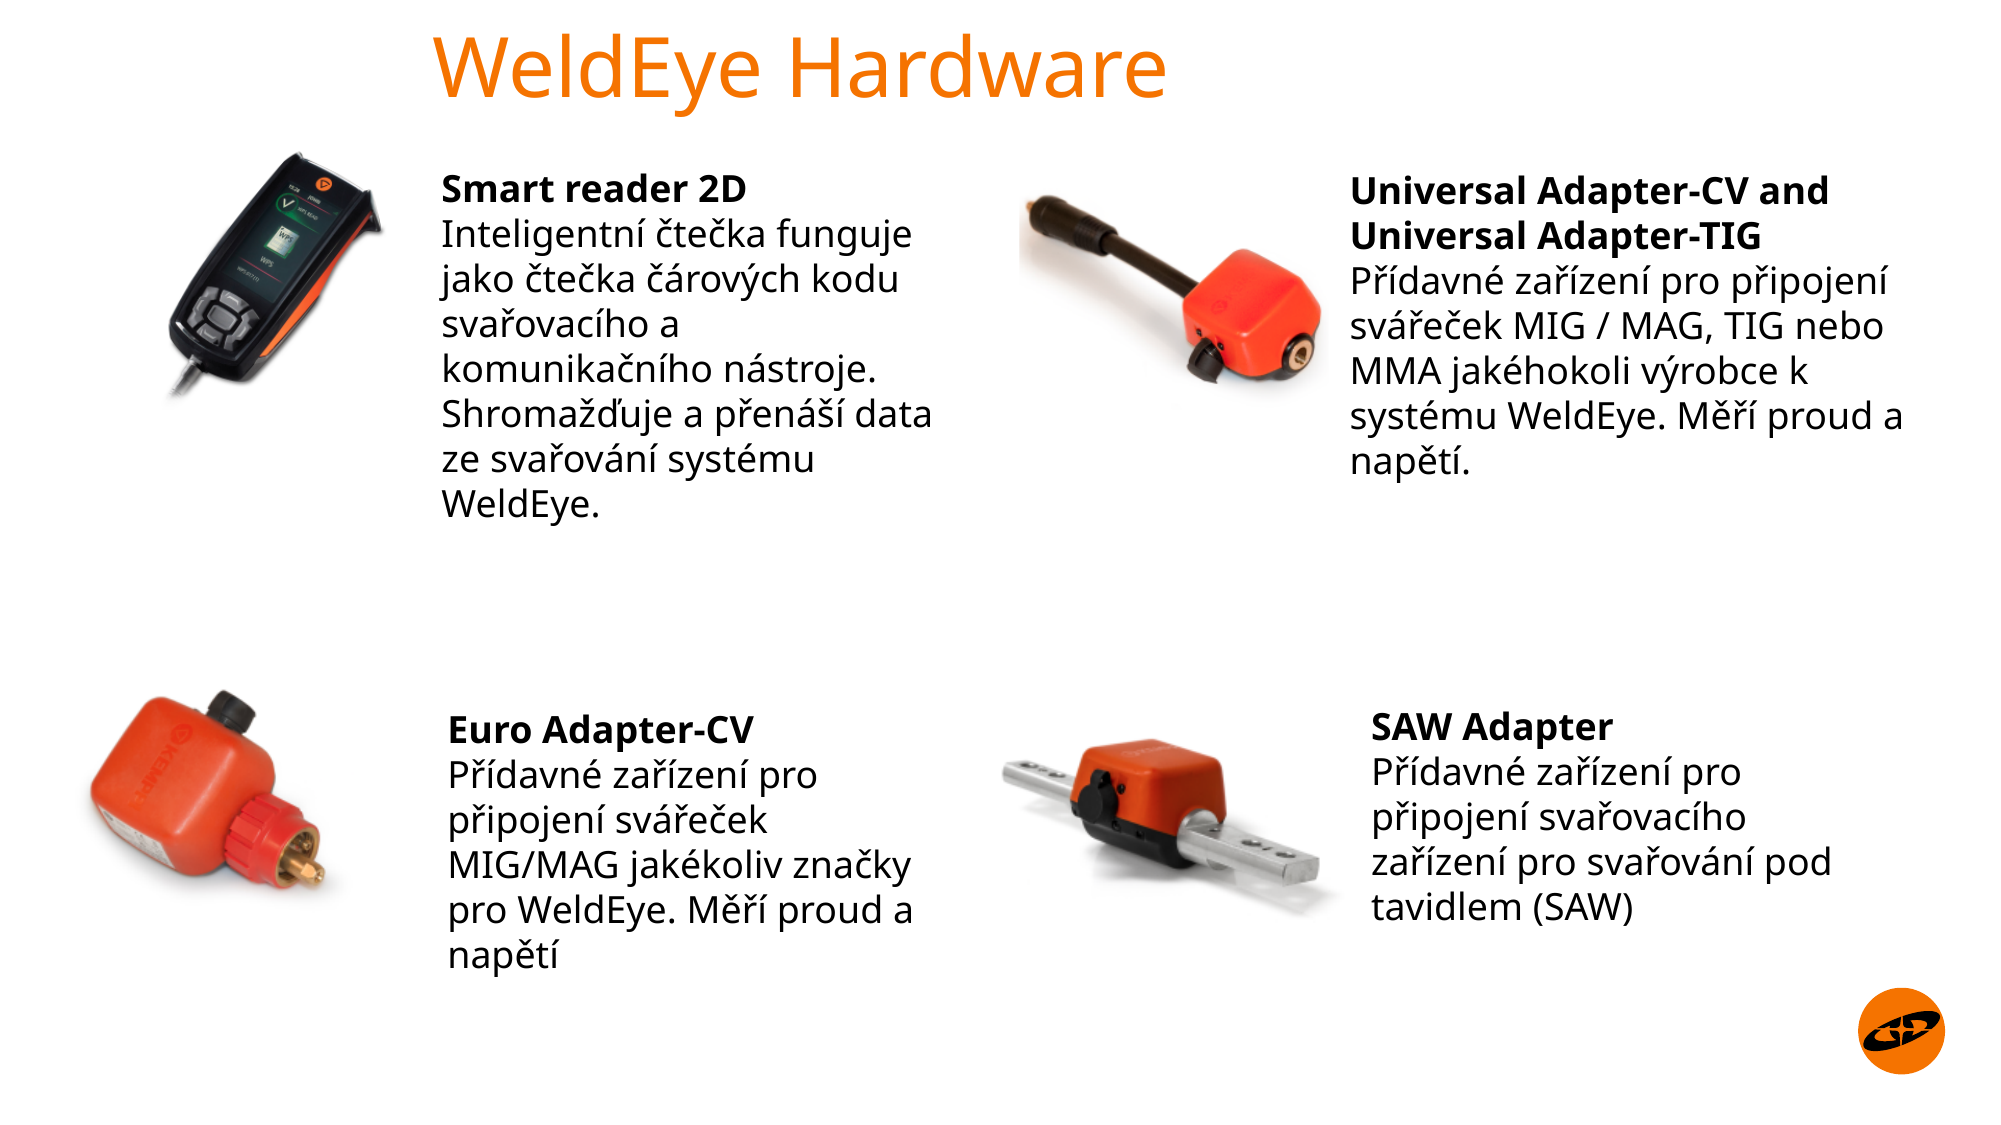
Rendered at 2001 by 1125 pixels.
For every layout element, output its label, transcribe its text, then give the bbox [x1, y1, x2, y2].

picture [1006, 182, 1336, 410]
text_box Euro Adapter-CV Přídavné zařízení pro připojení svářeček MIG/MAG jakékoliv značky pro WeldEye. Měří proud a napětí [432, 699, 953, 984]
picture [27, 653, 378, 926]
text_box SAW Adapter Přídavné zařízení pro připojení svařovacího zařízení pro svařování pod tavidlem (SAW) [1356, 696, 1905, 936]
picture [967, 695, 1357, 927]
text_box Universal Adapter-CV and Universal Adapter-TIG Přídavné zařízení pro připojení svářeček MIG / MAG, TIG nebo MMA jakéhokoli výrobce k systému WeldEye. Měří proud a napětí. [1334, 159, 1925, 490]
picture [129, 140, 409, 410]
text_box WeldEye Hardware [417, 6, 1433, 122]
text_box Smart reader 2D Inteligentní čtečka funguje jako čtečka čárových kodu svařovacího a komunikačního nástroje. Shromažďuje a přenáší data ze svařování systému WeldEye. [432, 159, 953, 532]
